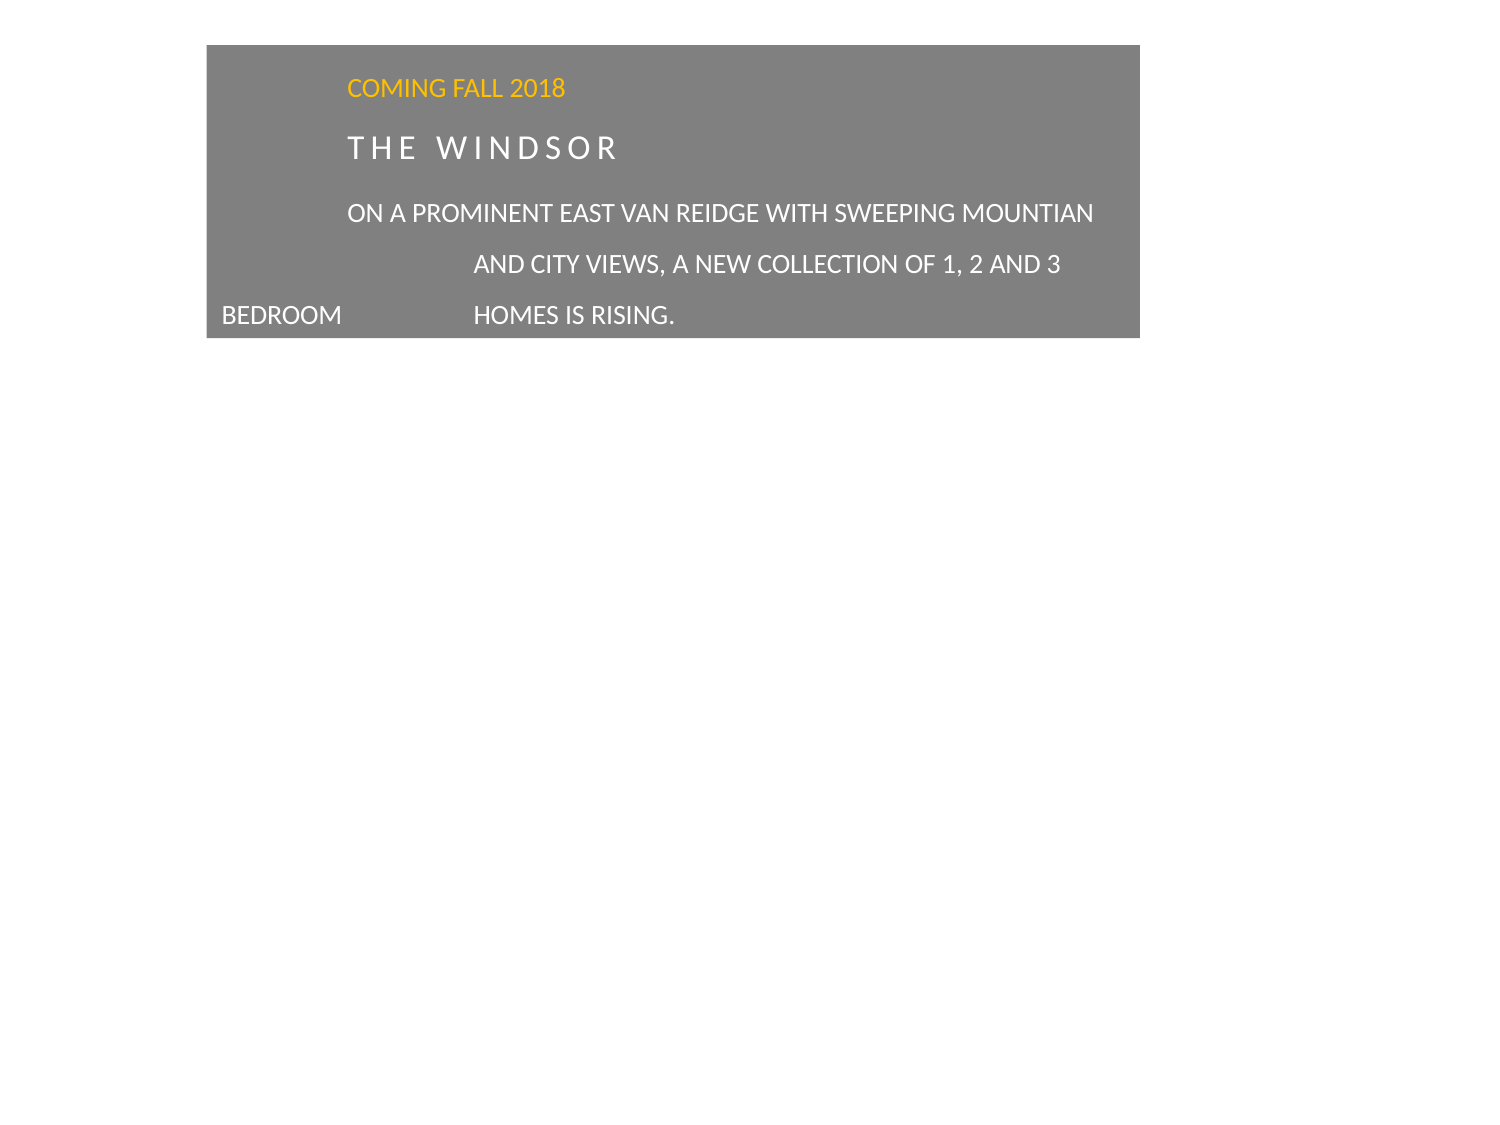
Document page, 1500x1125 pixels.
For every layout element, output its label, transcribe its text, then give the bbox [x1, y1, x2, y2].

title COMING FALL 2018 THE WINDSOR ON A PROMINENT EAST VAN REIDGE WITH SWEEPING MOUNTIAN AND CITY VIEWS, A NEW COLLECTION OF 1, 2 AND 3 BEDROOM HOMES IS RISING. [206, 45, 1140, 339]
